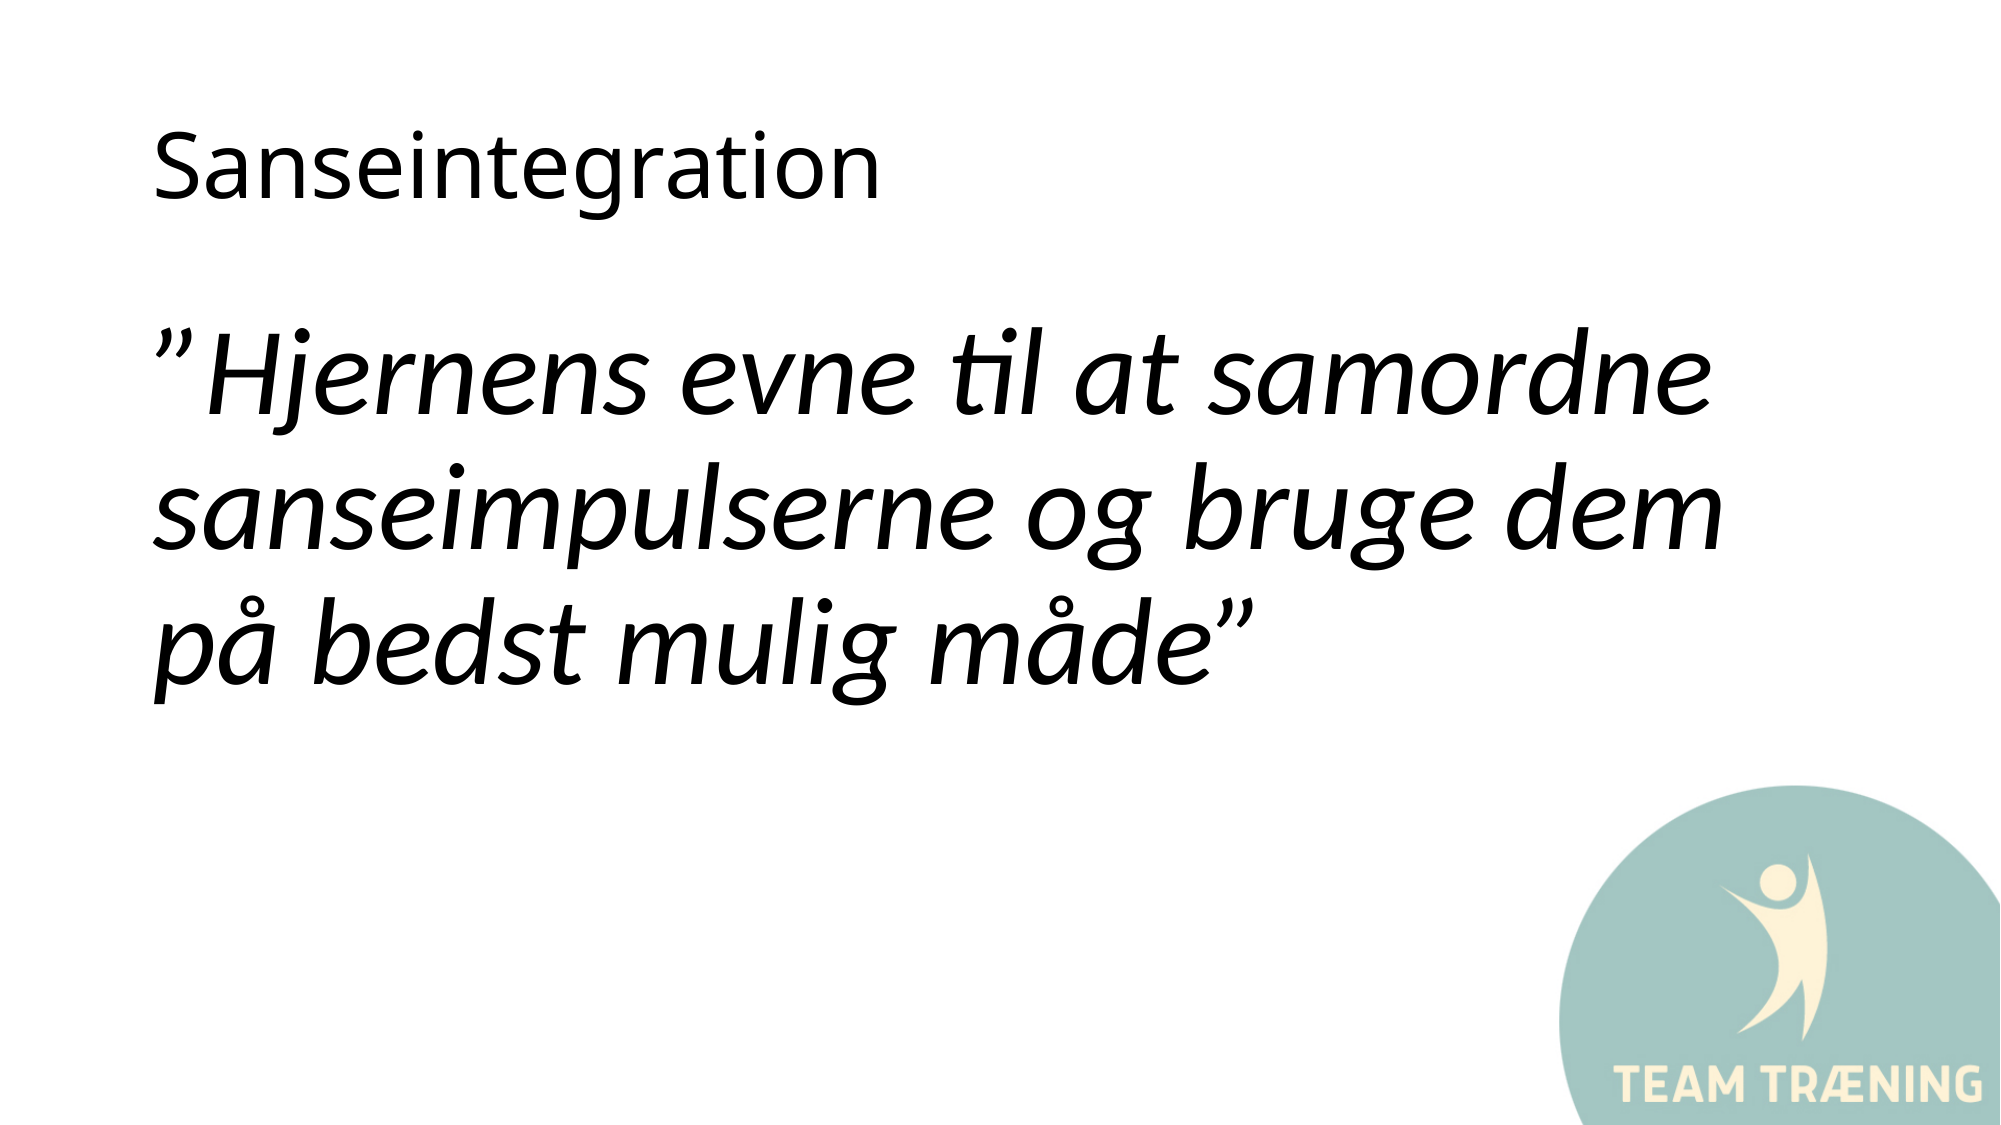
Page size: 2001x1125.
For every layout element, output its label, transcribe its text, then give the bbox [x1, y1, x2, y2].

picture [1529, 654, 2000, 1125]
list ”Hjernens evne til at samordne sanseimpulserne og bruge dem på bedst mulig måde” [137, 299, 1863, 1014]
title Sanseintegration [137, 59, 1863, 278]
